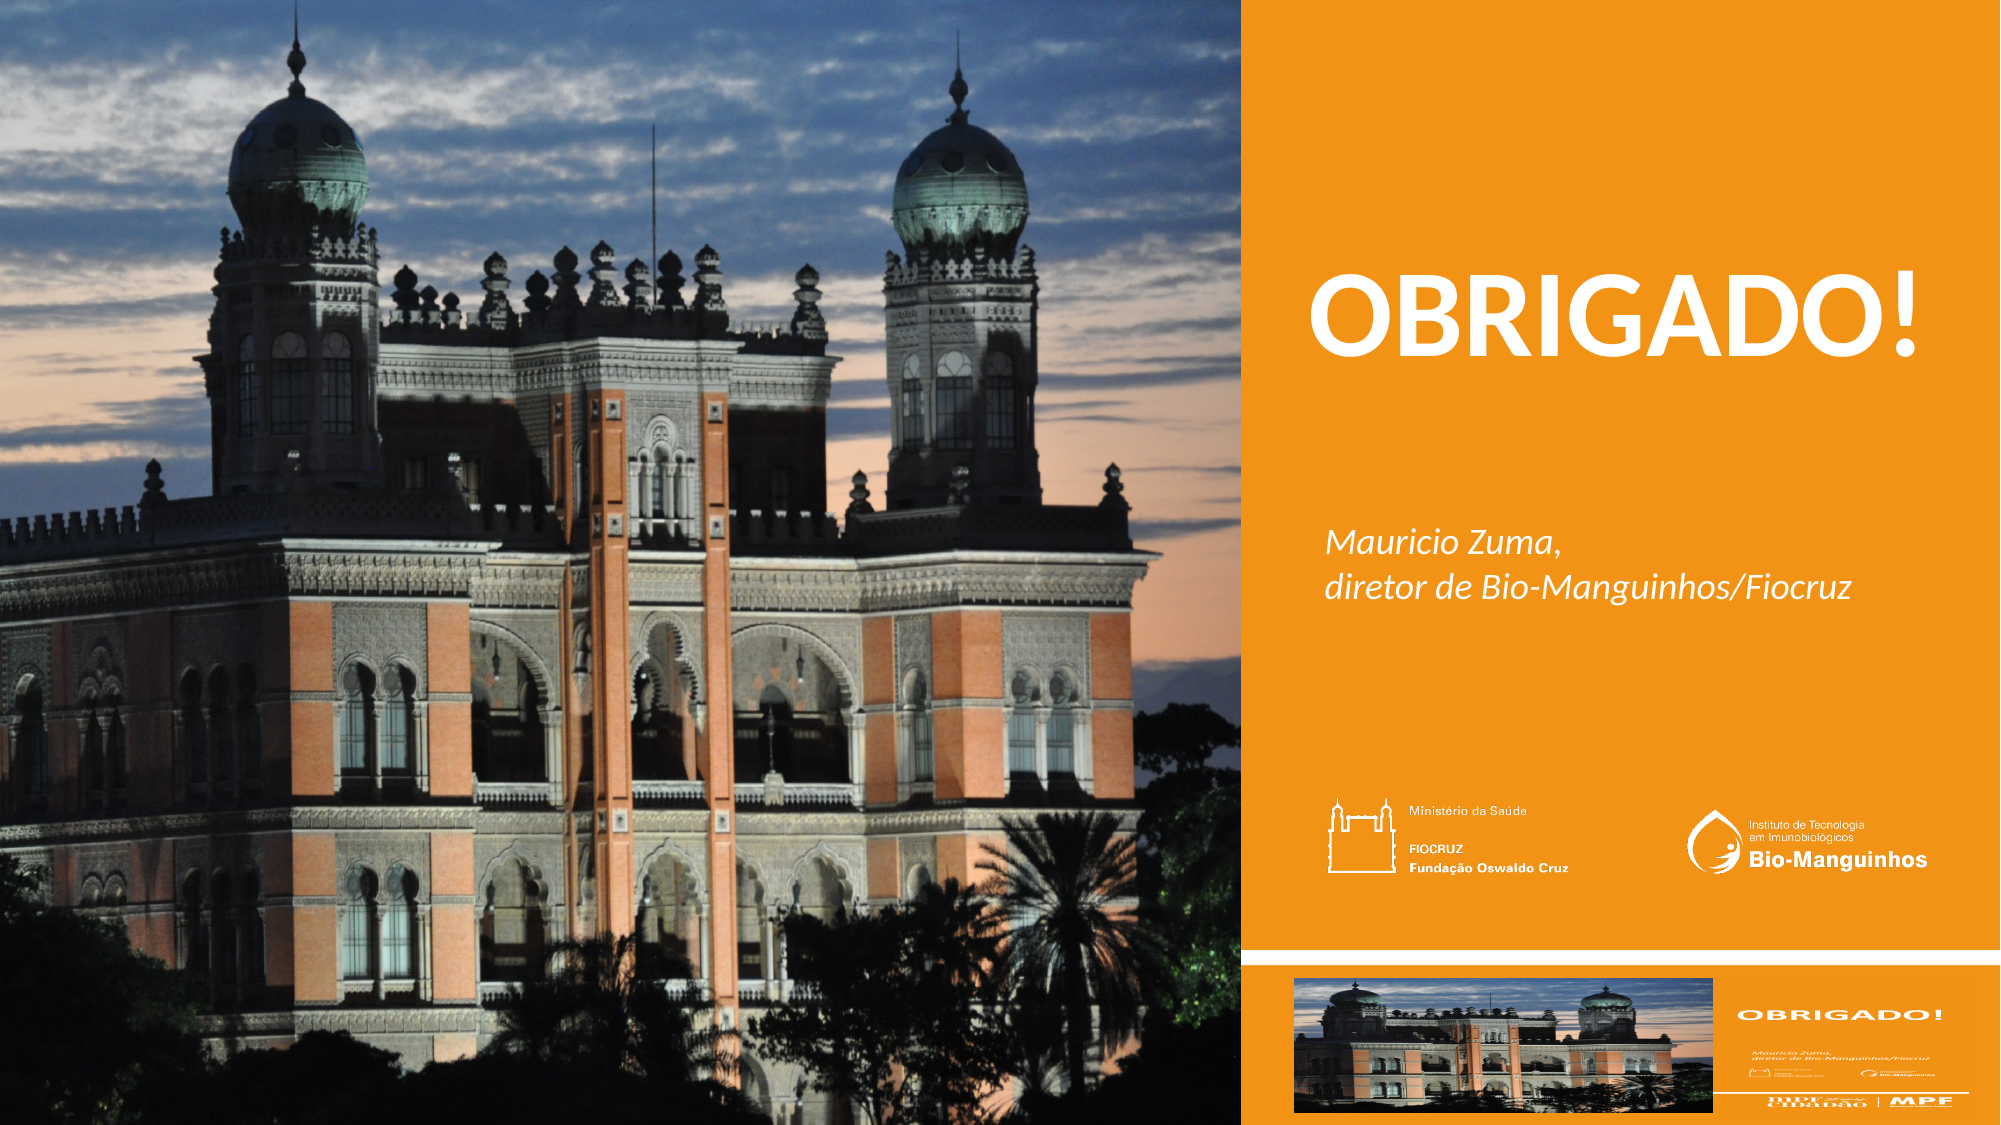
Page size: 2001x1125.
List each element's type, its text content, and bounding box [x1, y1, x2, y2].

picture [0, 0, 2001, 1125]
text_box [1245, 0, 2000, 950]
text_box OBRIGADO! [1294, 224, 1969, 515]
text_box Mauricio Zuma, diretor de Bio-Manguinhos/Fiocruz [1309, 509, 1953, 615]
picture [1318, 795, 1932, 879]
